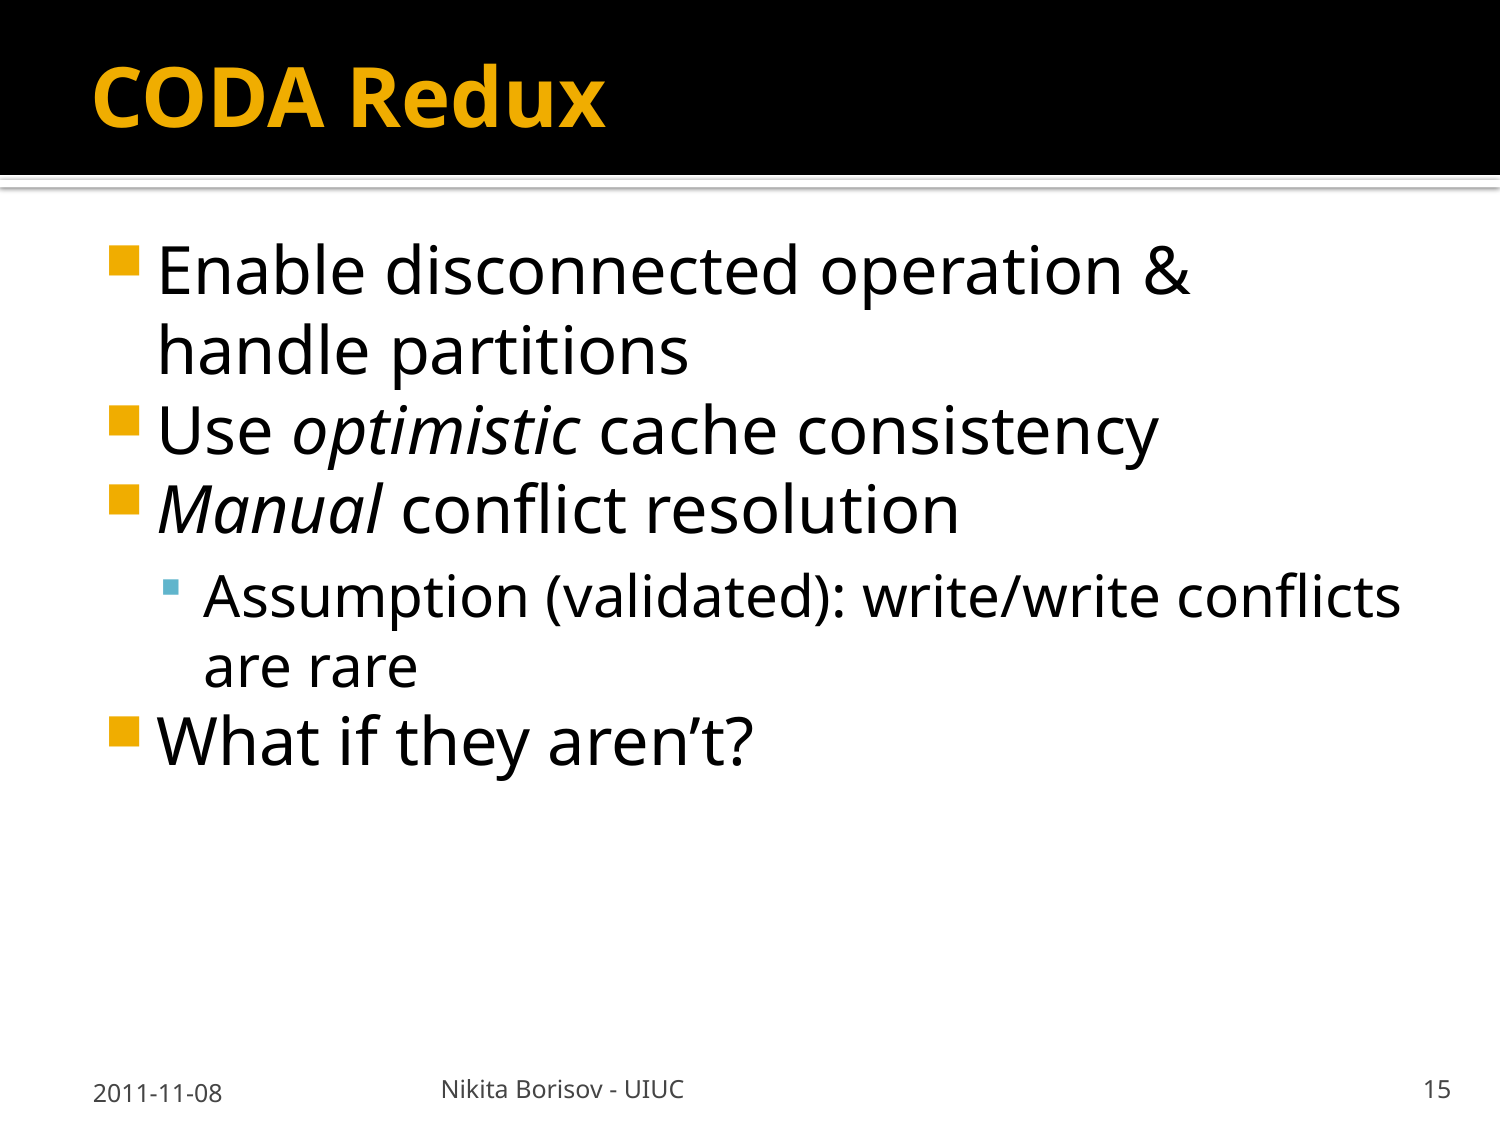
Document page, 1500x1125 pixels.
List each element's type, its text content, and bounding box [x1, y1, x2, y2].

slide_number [75, 1062, 425, 1108]
footer Nikita Borisov - UIUC [433, 1062, 1337, 1108]
list Enable disconnected operation & handle partitions Use optimistic cache consistency Manual conflict resolution Assumption (validated): write/write conflicts are rare What if they aren’t? [75, 212, 1425, 1050]
slide_number 15 [1345, 1062, 1467, 1108]
title CODA Redux [75, 12, 1425, 175]
